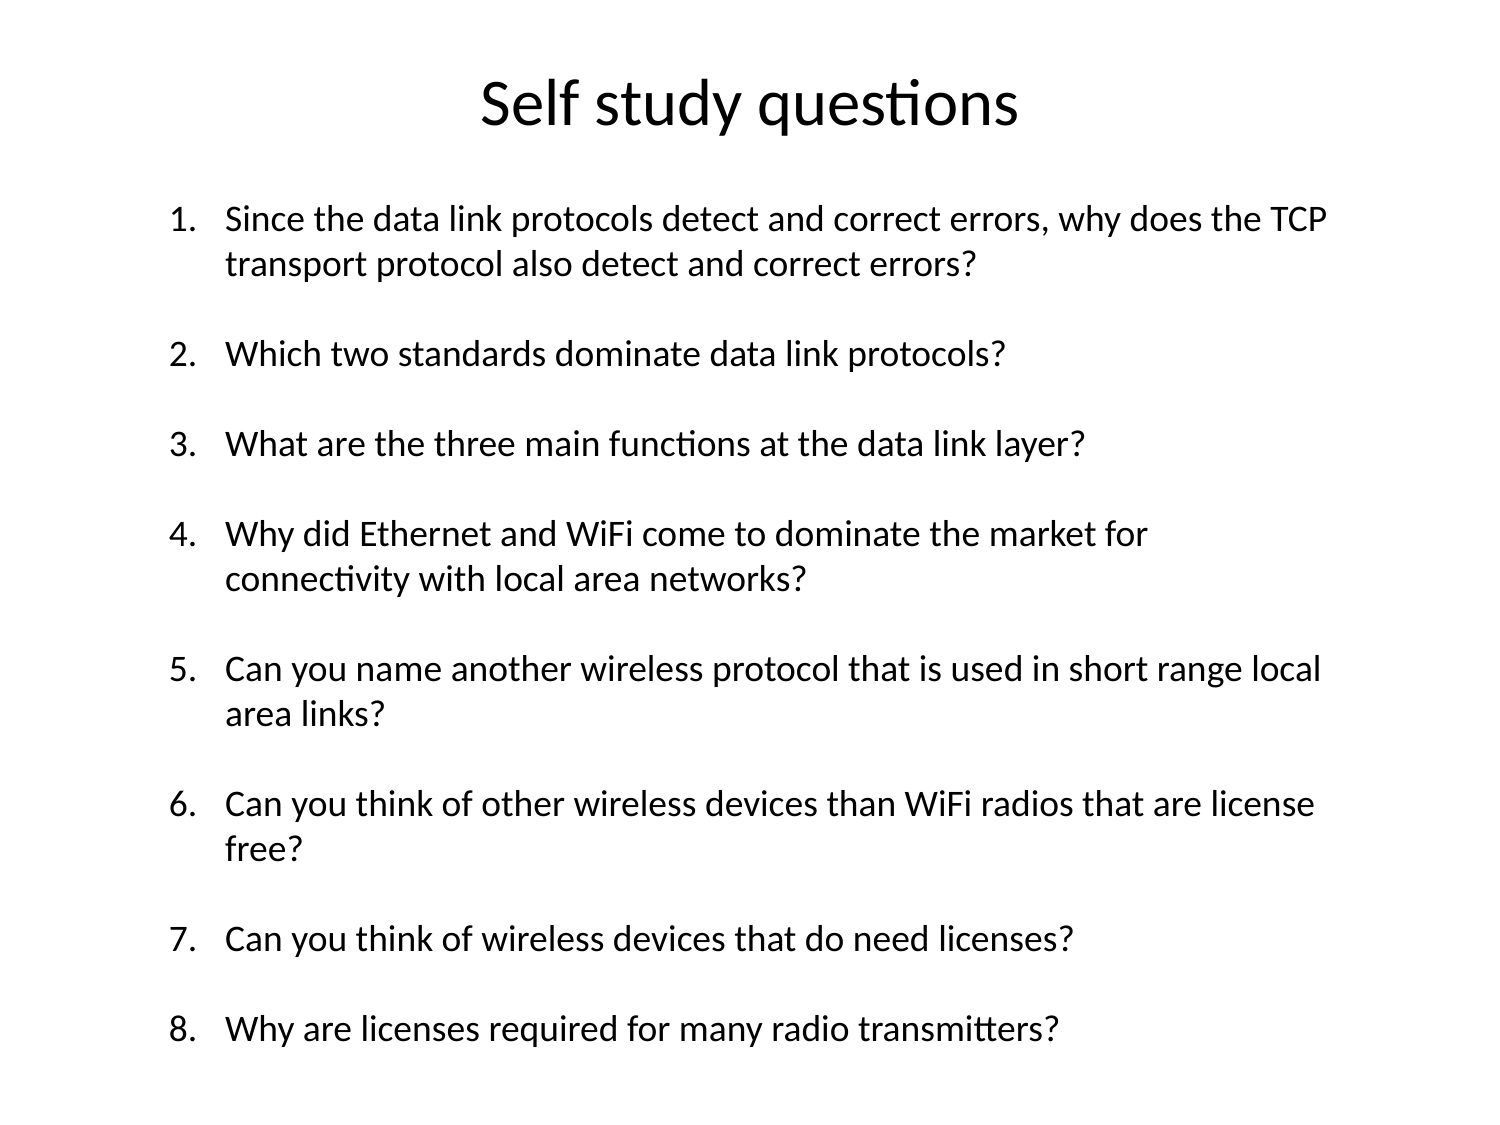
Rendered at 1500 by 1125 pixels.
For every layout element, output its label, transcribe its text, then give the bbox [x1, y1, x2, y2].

text_box Since the data link protocols detect and correct errors, why does the TCP transport protocol also detect and correct errors? Which two standards dominate data link protocols? What are the three main functions at the data link layer? Why did Ethernet and WiFi come to dominate the market for connectivity with local area networks? Can you name another wireless protocol that is used in short range local area links? Can you think of other wireless devices than WiFi radios that are license free? Can you think of wireless devices that do need licenses? Why are licenses required for many radio transmitters? [154, 186, 1346, 1125]
text_box Self study questions [465, 51, 1035, 146]
